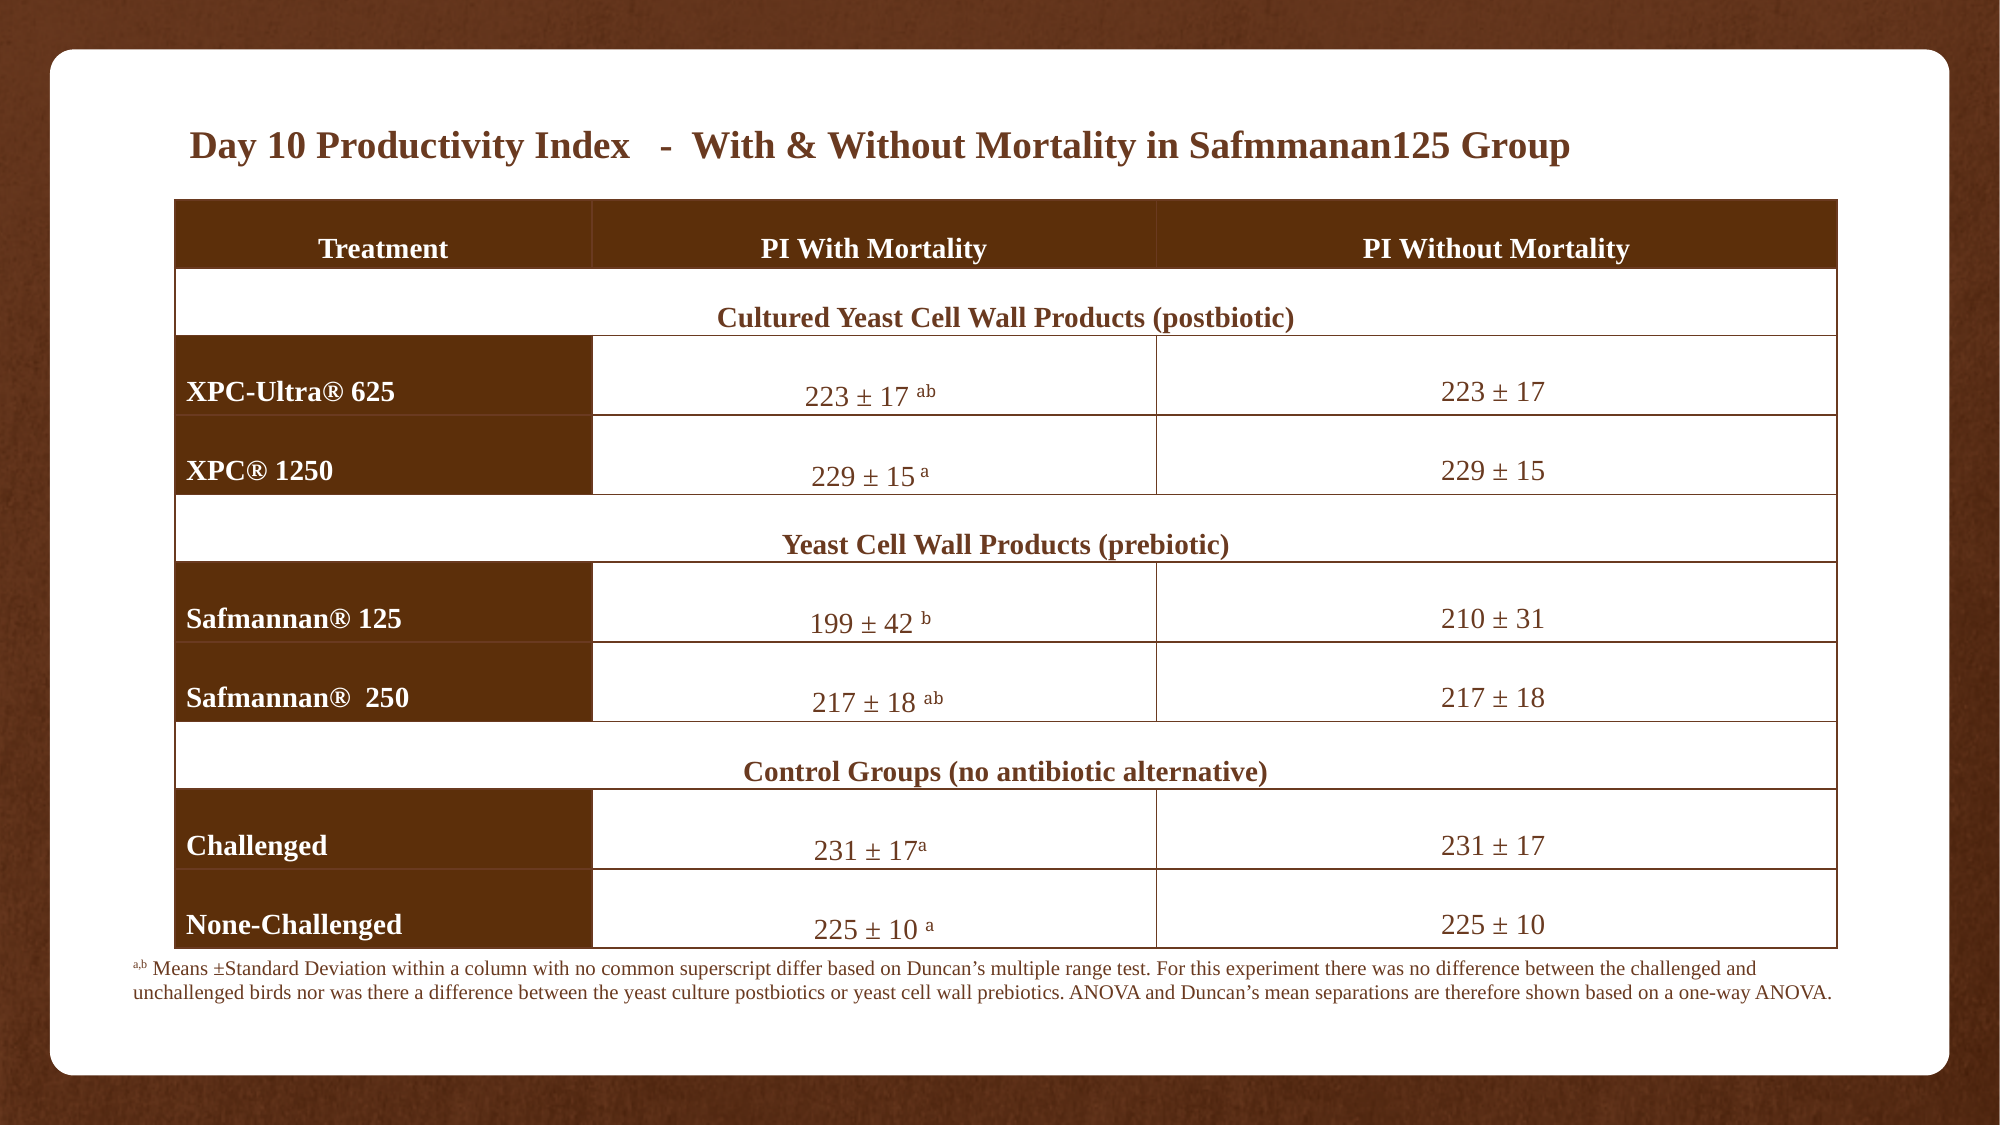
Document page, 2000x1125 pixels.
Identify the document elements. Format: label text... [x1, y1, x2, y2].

table_cell 199 ± 42 b [593, 563, 1156, 641]
table_cell 229 ± 15 [1157, 416, 1836, 494]
table_cell Challenged [176, 790, 591, 868]
table_cell Safmannan® 250 [176, 643, 591, 721]
table_cell 217 ± 18 [1157, 643, 1836, 721]
table_cell XPC-Ultra® 625 [176, 336, 591, 414]
table_header PI With Mortality [593, 201, 1156, 267]
table_cell Yeast Cell Wall Products (prebiotic) [176, 495, 1836, 561]
table_cell 231 ± 17 [1157, 790, 1836, 868]
text_box a,b Means ±Standard Deviation within a column with no common superscript differ based on Duncan’s multiple range test. For this experiment there was no difference between the challenged and unchallenged birds nor was there a difference between the yeast culture postbiotics or yeast cell wall prebiotics. ANOVA and Duncan’s mean separations are therefore shown based on a one-way ANOVA. [117, 877, 1882, 1081]
table_cell 217 ± 18 ab [593, 643, 1156, 721]
table_cell 210 ± 31 [1157, 563, 1836, 641]
table_cell 225 ± 10 a [593, 870, 1156, 877]
table_cell None-Challenged [176, 870, 591, 877]
table_header Treatment [176, 201, 591, 267]
text_box Day 10 Productivity Index - With & Without Mortality in Safmmanan125 Group [174, 112, 1625, 175]
table_cell 231 ± 17a [593, 790, 1156, 868]
table_cell Control Groups (no antibiotic alternative) [176, 722, 1836, 788]
table_cell 223 ± 17 ab [593, 336, 1156, 414]
table_cell Safmannan® 125 [176, 563, 591, 641]
table_cell XPC® 1250 [176, 416, 591, 494]
table_cell 225 ± 10 [1157, 870, 1836, 877]
table_header PI Without Mortality [1157, 201, 1836, 267]
table_cell Cultured Yeast Cell Wall Products (postbiotic) [176, 269, 1836, 335]
table_cell 223 ± 17 [1157, 336, 1836, 414]
table_cell 229 ± 15 a [593, 416, 1156, 494]
